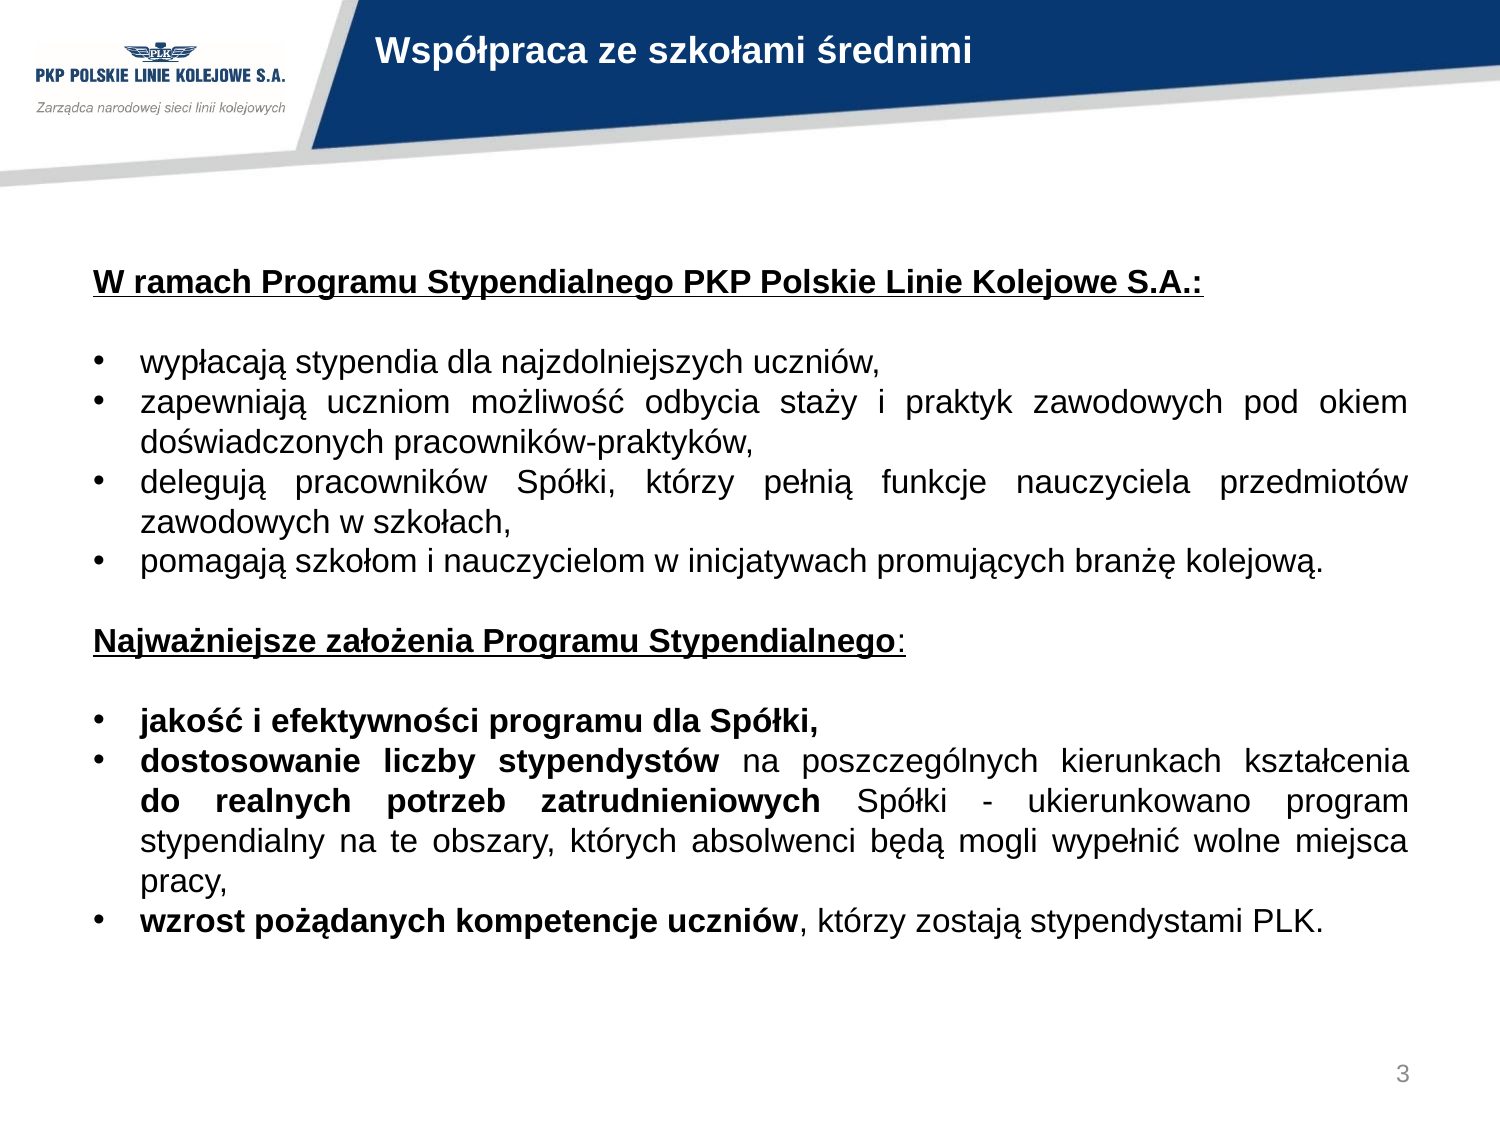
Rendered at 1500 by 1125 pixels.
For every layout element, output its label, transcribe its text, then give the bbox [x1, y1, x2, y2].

slide_number 3 [1074, 1042, 1425, 1103]
text_box W ramach Programu Stypendialnego PKP Polskie Linie Kolejowe S.A.: wypłacają stypendia dla najzdolniejszych uczniów, zapewniają uczniom możliwość odbycia staży i praktyk zawodowych pod okiem doświadczonych pracowników-praktyków, delegują pracowników Spółki, którzy pełnią funkcje nauczyciela przedmiotów zawodowych w szkołach, pomagają szkołom i nauczycielom w inicjatywach promujących branżę kolejową. Najważniejsze założenia Programu Stypendialnego: jakość i efektywności programu dla Spółki, dostosowanie liczby stypendystów na poszczególnych kierunkach kształcenia do realnych potrzeb zatrudnieniowych Spółki - ukierunkowano program stypendialny na te obszary, których absolwenci będą mogli wypełnić wolne miejsca pracy, wzrost pożądanych kompetencje uczniów, którzy zostają stypendystami PLK. [78, 212, 1425, 1017]
picture [0, 0, 1500, 197]
text_box Współpraca ze szkołami średnimi [360, 0, 1500, 126]
